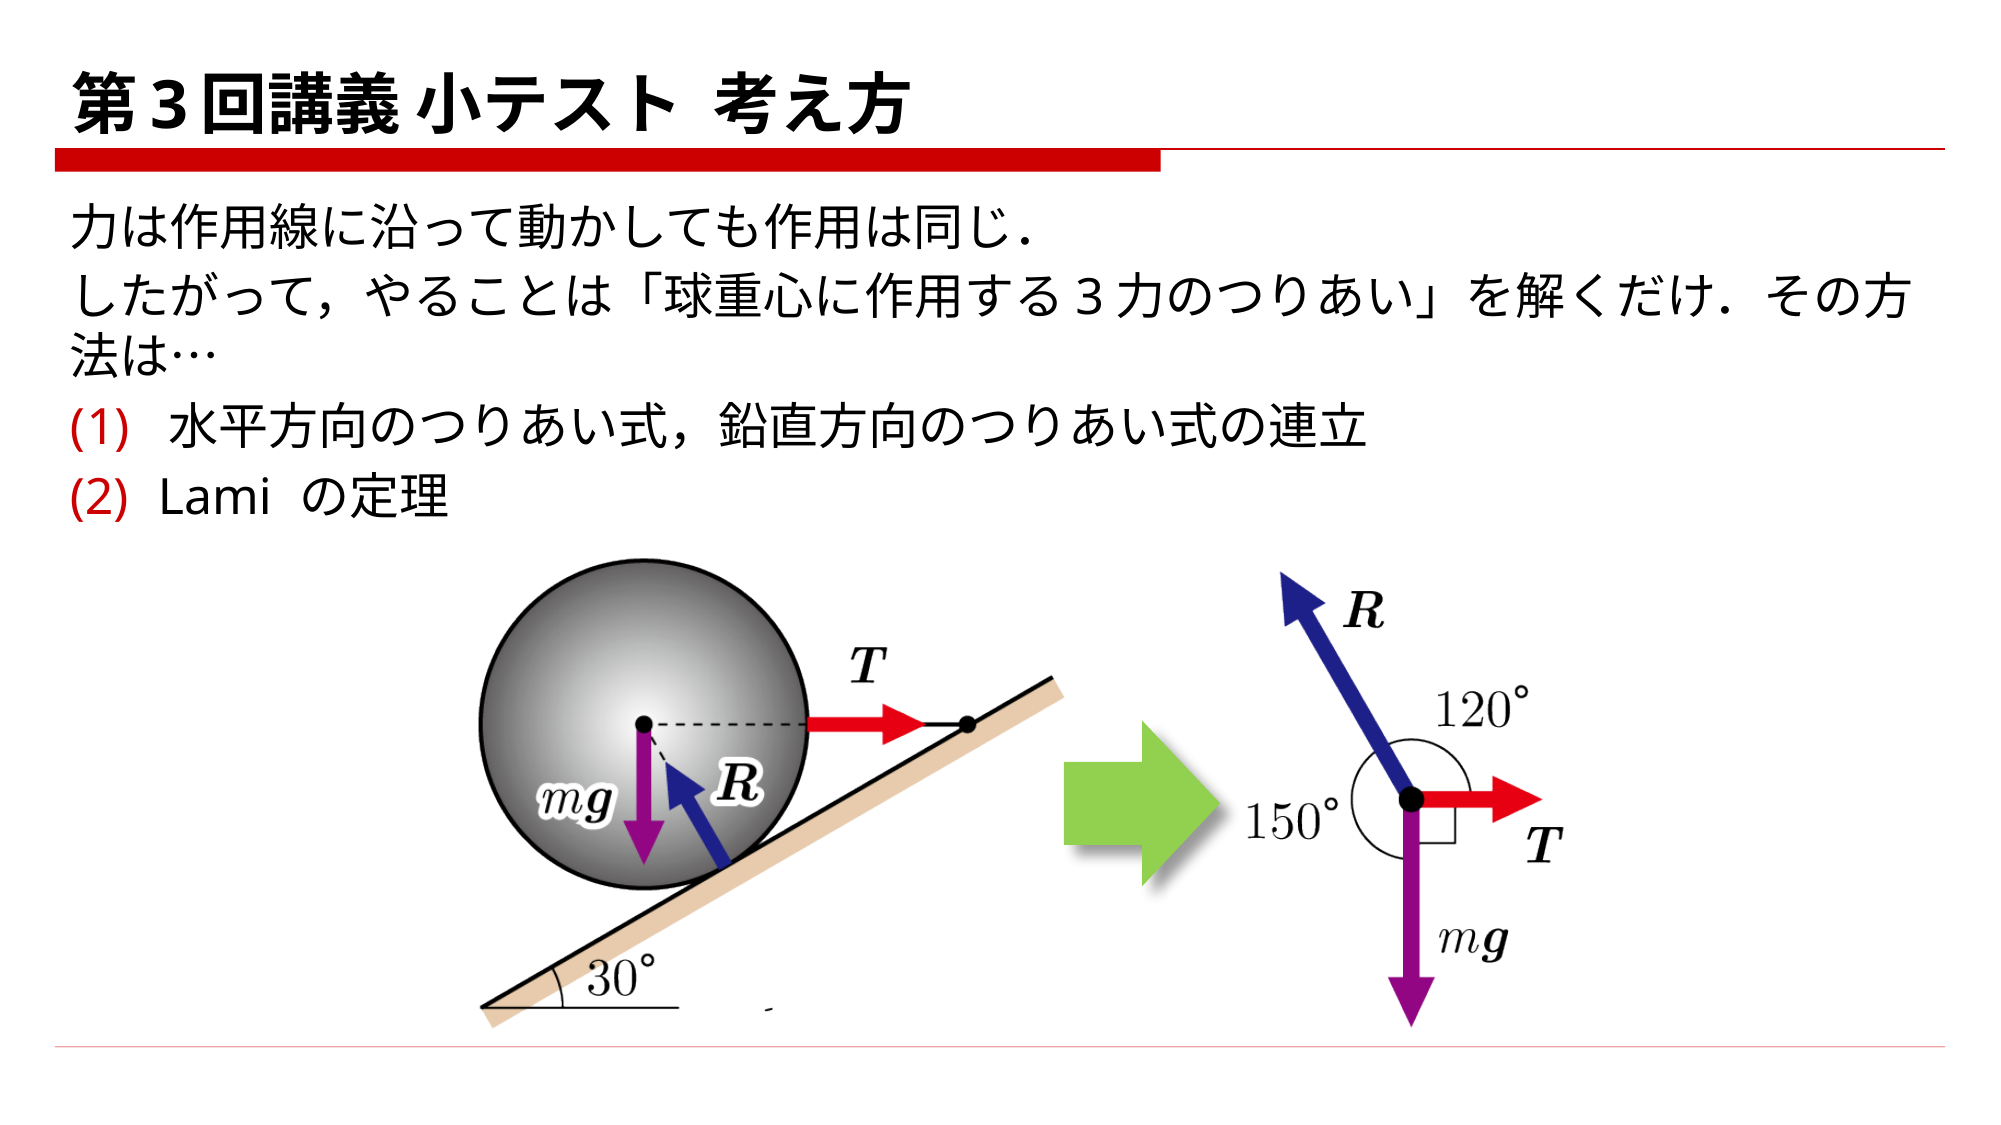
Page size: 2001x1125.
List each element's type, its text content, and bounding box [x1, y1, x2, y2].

title 第 3 回講義 小テスト 考え方 [56, 54, 1947, 150]
list 力は作用線に沿って動かしても作用は同じ． したがって，やることは「球重心に作用する 3力のつりあい」を解くだけ．その方法は… 水平方向のつりあい式，鉛直方向のつりあい式の連立 Lami の定理 [54, 187, 1946, 1050]
text_box [1071, 718, 1222, 889]
picture [1240, 568, 1566, 1029]
picture [473, 555, 1065, 1029]
